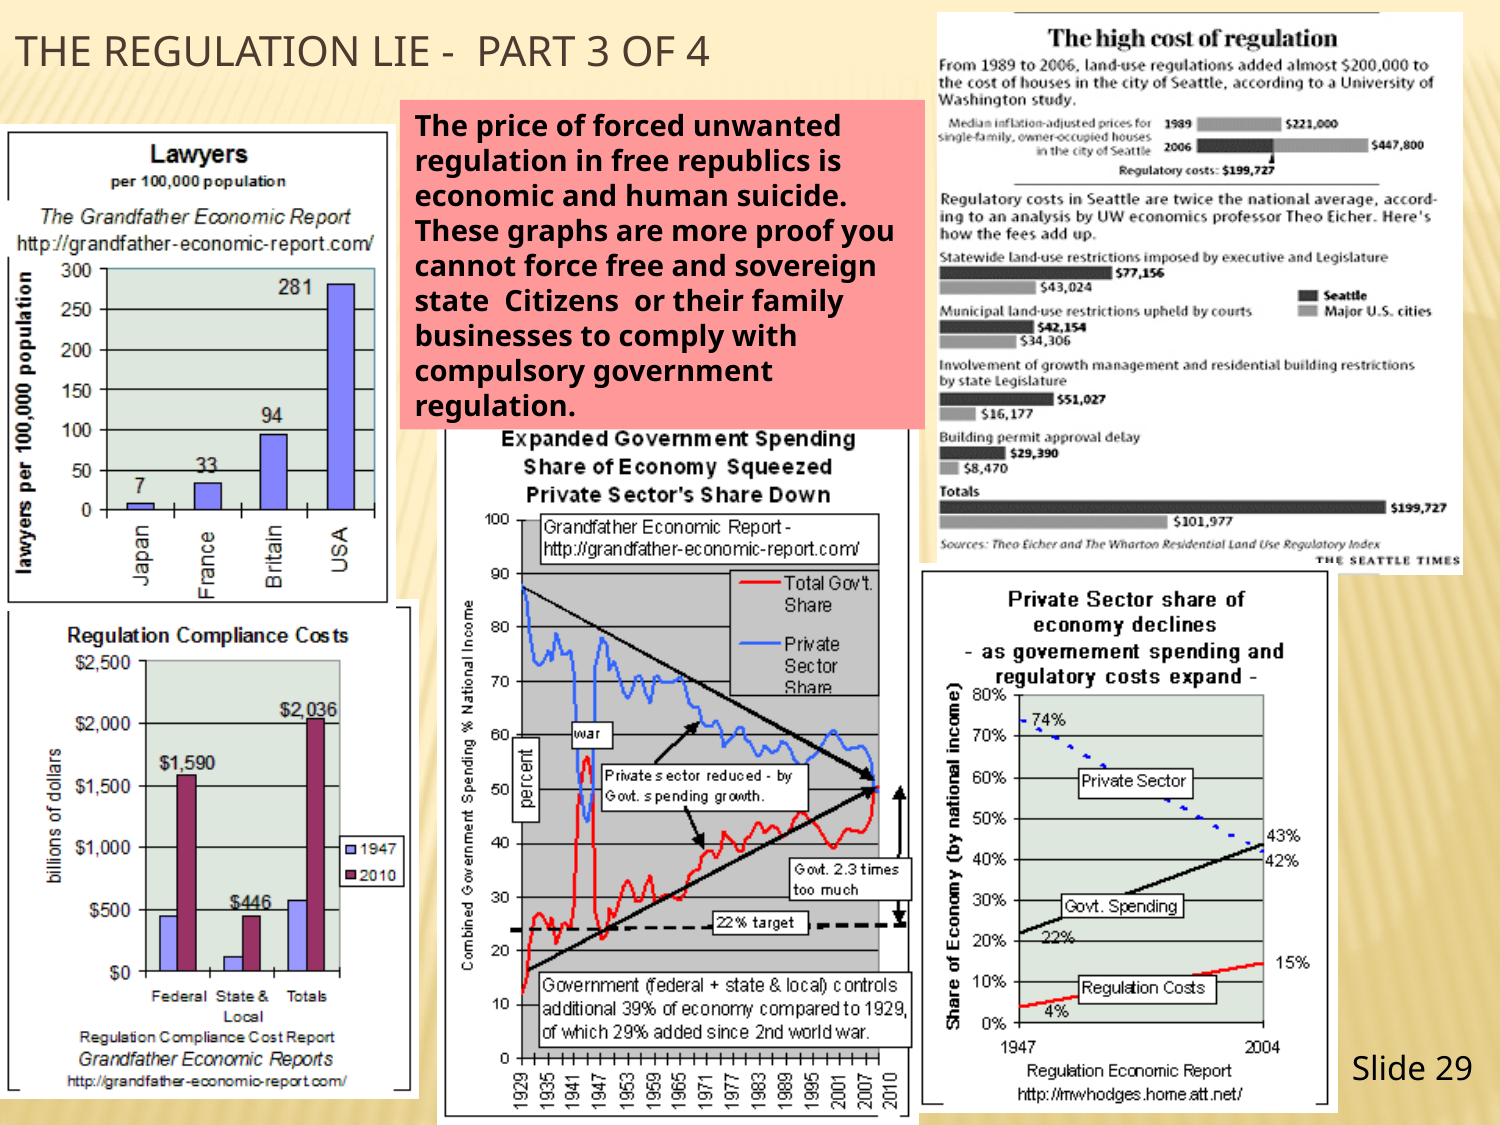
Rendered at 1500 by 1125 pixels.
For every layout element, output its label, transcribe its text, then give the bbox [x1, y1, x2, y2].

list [937, 12, 1463, 576]
text_box The price of forced unwanted regulation in free republics is economic and human suicide. These graphs are more proof you cannot force free and sovereign state Citizens or their family businesses to comply with compulsory government regulation. [399, 99, 925, 430]
picture [437, 412, 1338, 1125]
text_box Slide 29 [1342, 1039, 1500, 1125]
picture [0, 124, 396, 612]
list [0, 599, 420, 1099]
title The Regulation lie - part 3 of 4 [0, 12, 726, 88]
